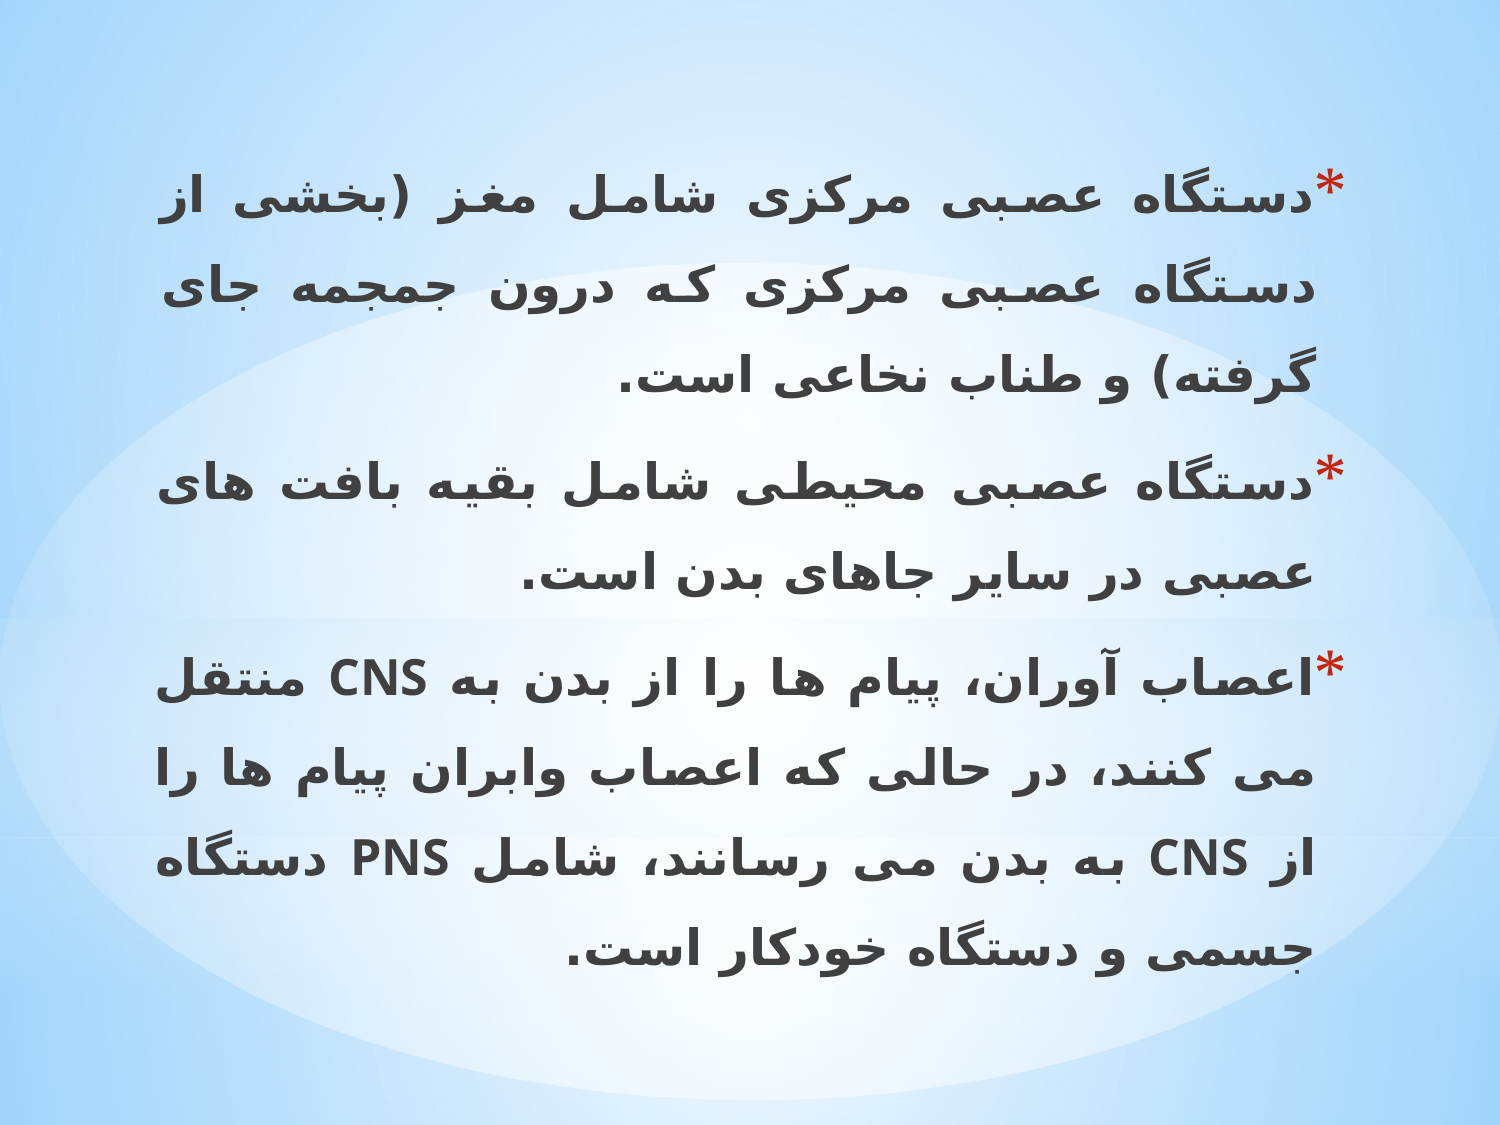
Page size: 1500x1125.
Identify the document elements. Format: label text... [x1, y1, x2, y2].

list دستگاه عصبی مرکزی شامل مغز (بخشی از دستگاه عصبی مرکزی که درون جمجمه جای گرفته) و طناب نخاعی است. دستگاه عصبی محیطی شامل بقیه بافت های عصبی در سایر جاهای بدن است. اعصاب آوران، پیام ها را از بدن به CNS منتقل می کنند، در حالی که اعصاب وابران پیام ها را از CNS به بدن می رسانند، شامل PNS دستگاه جسمی و دستگاه خودکار است. [135, 125, 1370, 905]
